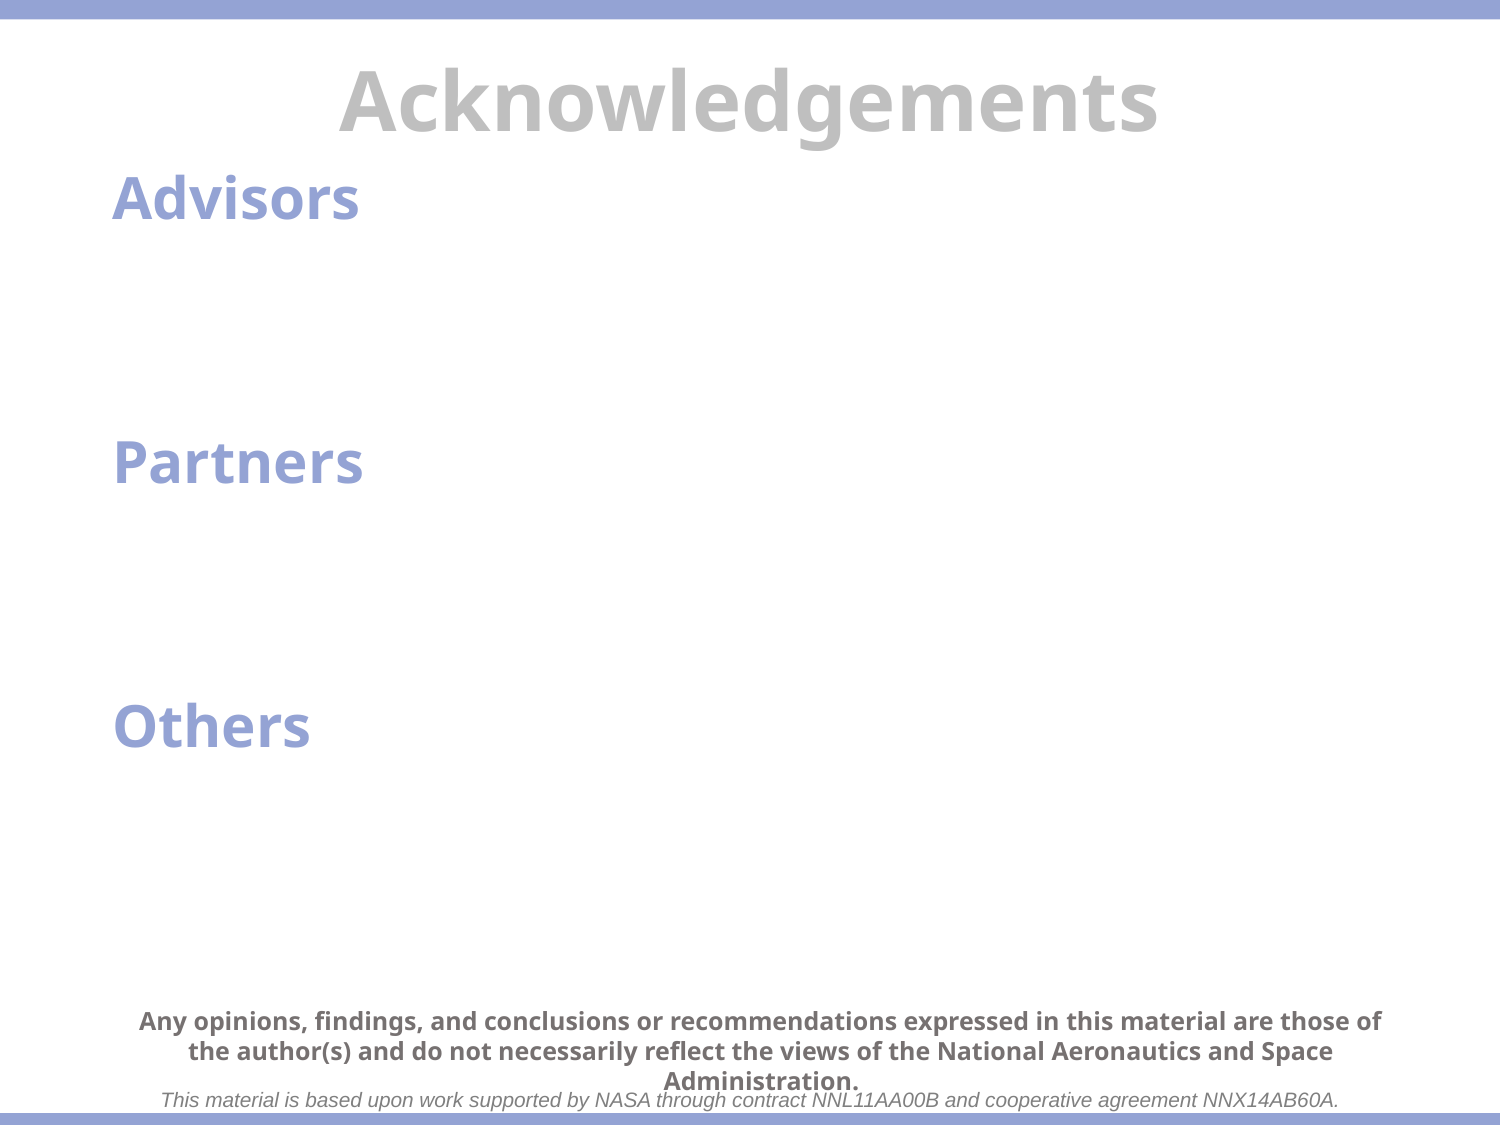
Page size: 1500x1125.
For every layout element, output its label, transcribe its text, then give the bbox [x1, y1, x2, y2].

text_box Advisors [97, 154, 521, 239]
text_box Partners [97, 417, 521, 503]
text_box Others [97, 681, 521, 767]
